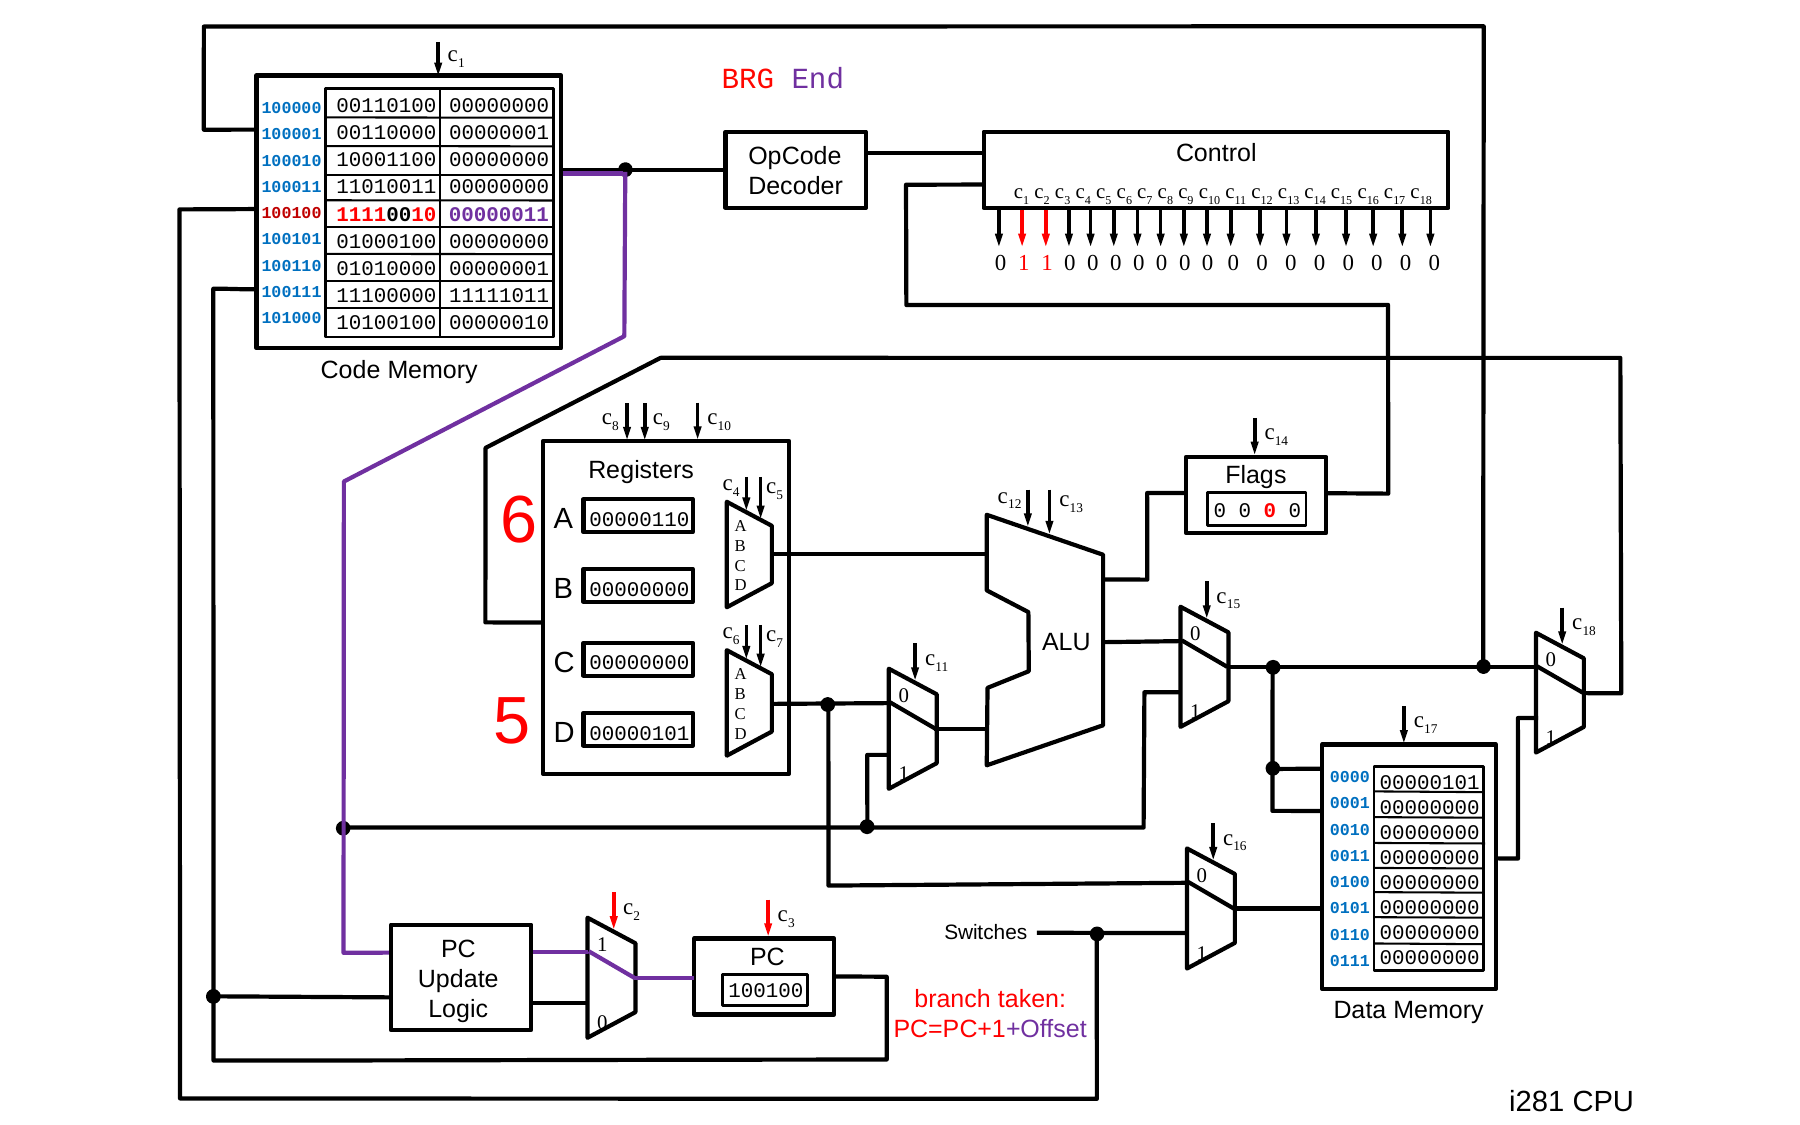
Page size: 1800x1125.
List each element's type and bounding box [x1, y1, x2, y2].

text_box [179, 25, 1651, 1125]
text_box [1185, 409, 1327, 534]
